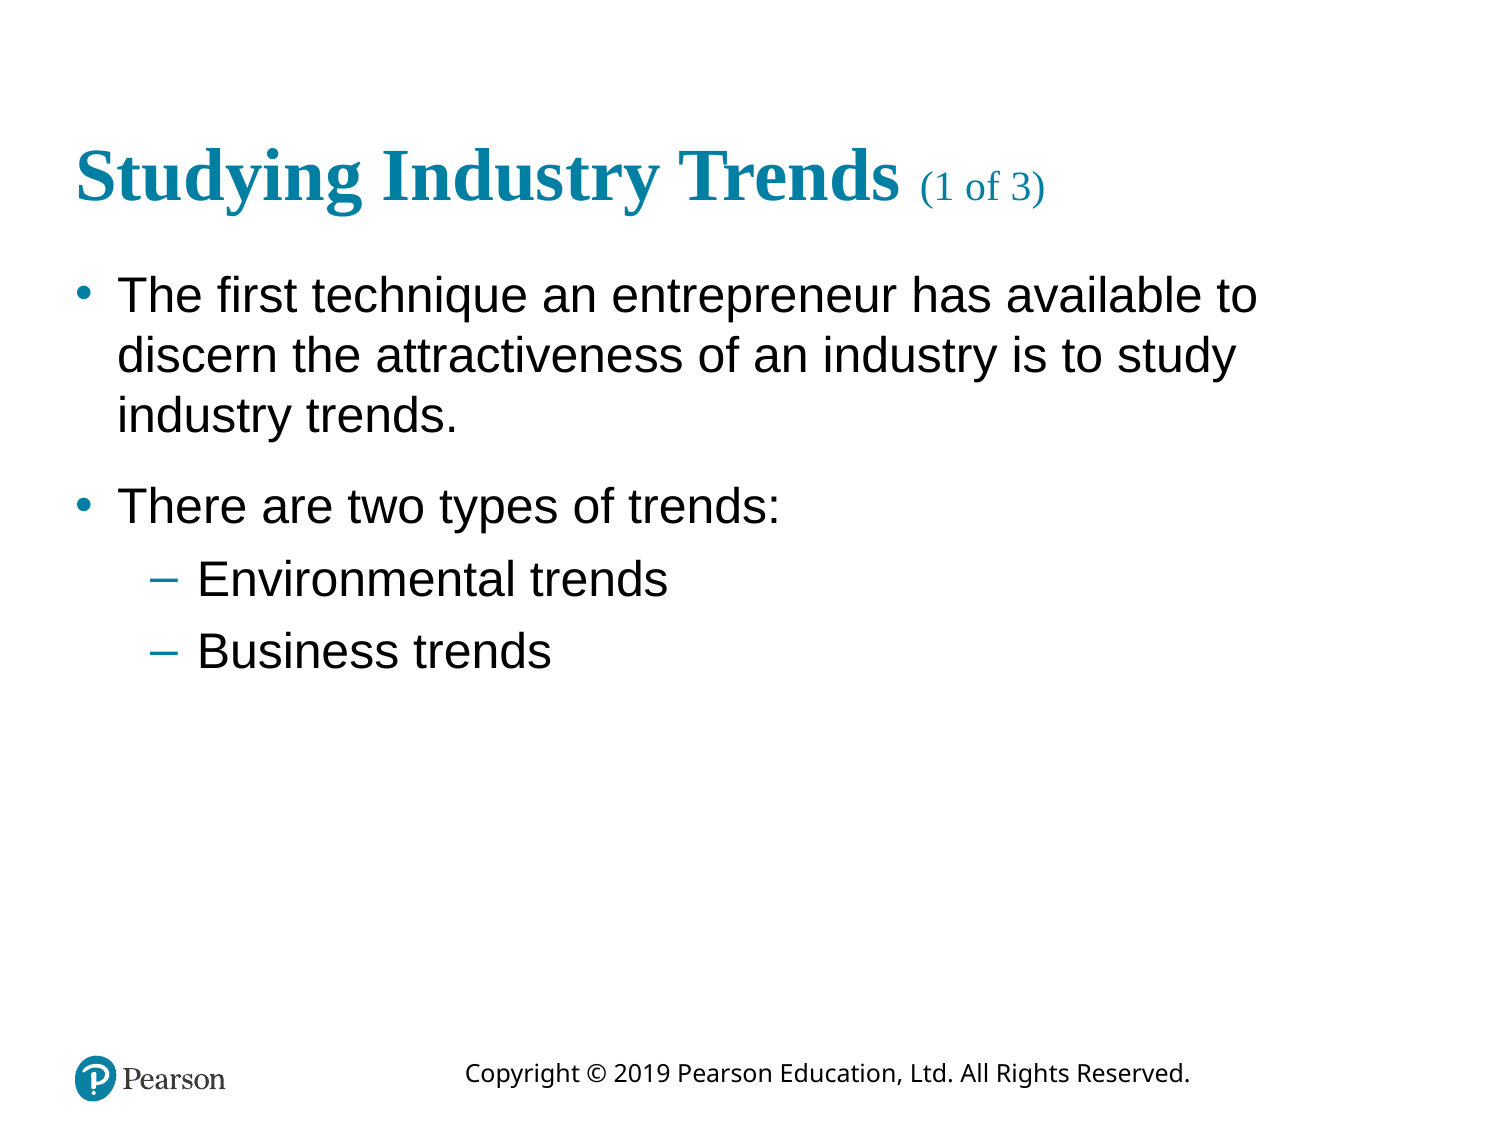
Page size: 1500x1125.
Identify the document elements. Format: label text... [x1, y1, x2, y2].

list The first technique an entrepreneur has available to discern the attractiveness of an industry is to study industry trends. There are two types of trends: Environmental trends Business trends [75, 262, 1425, 1005]
title Studying Industry Trends (1 of 3) [75, 35, 1425, 216]
